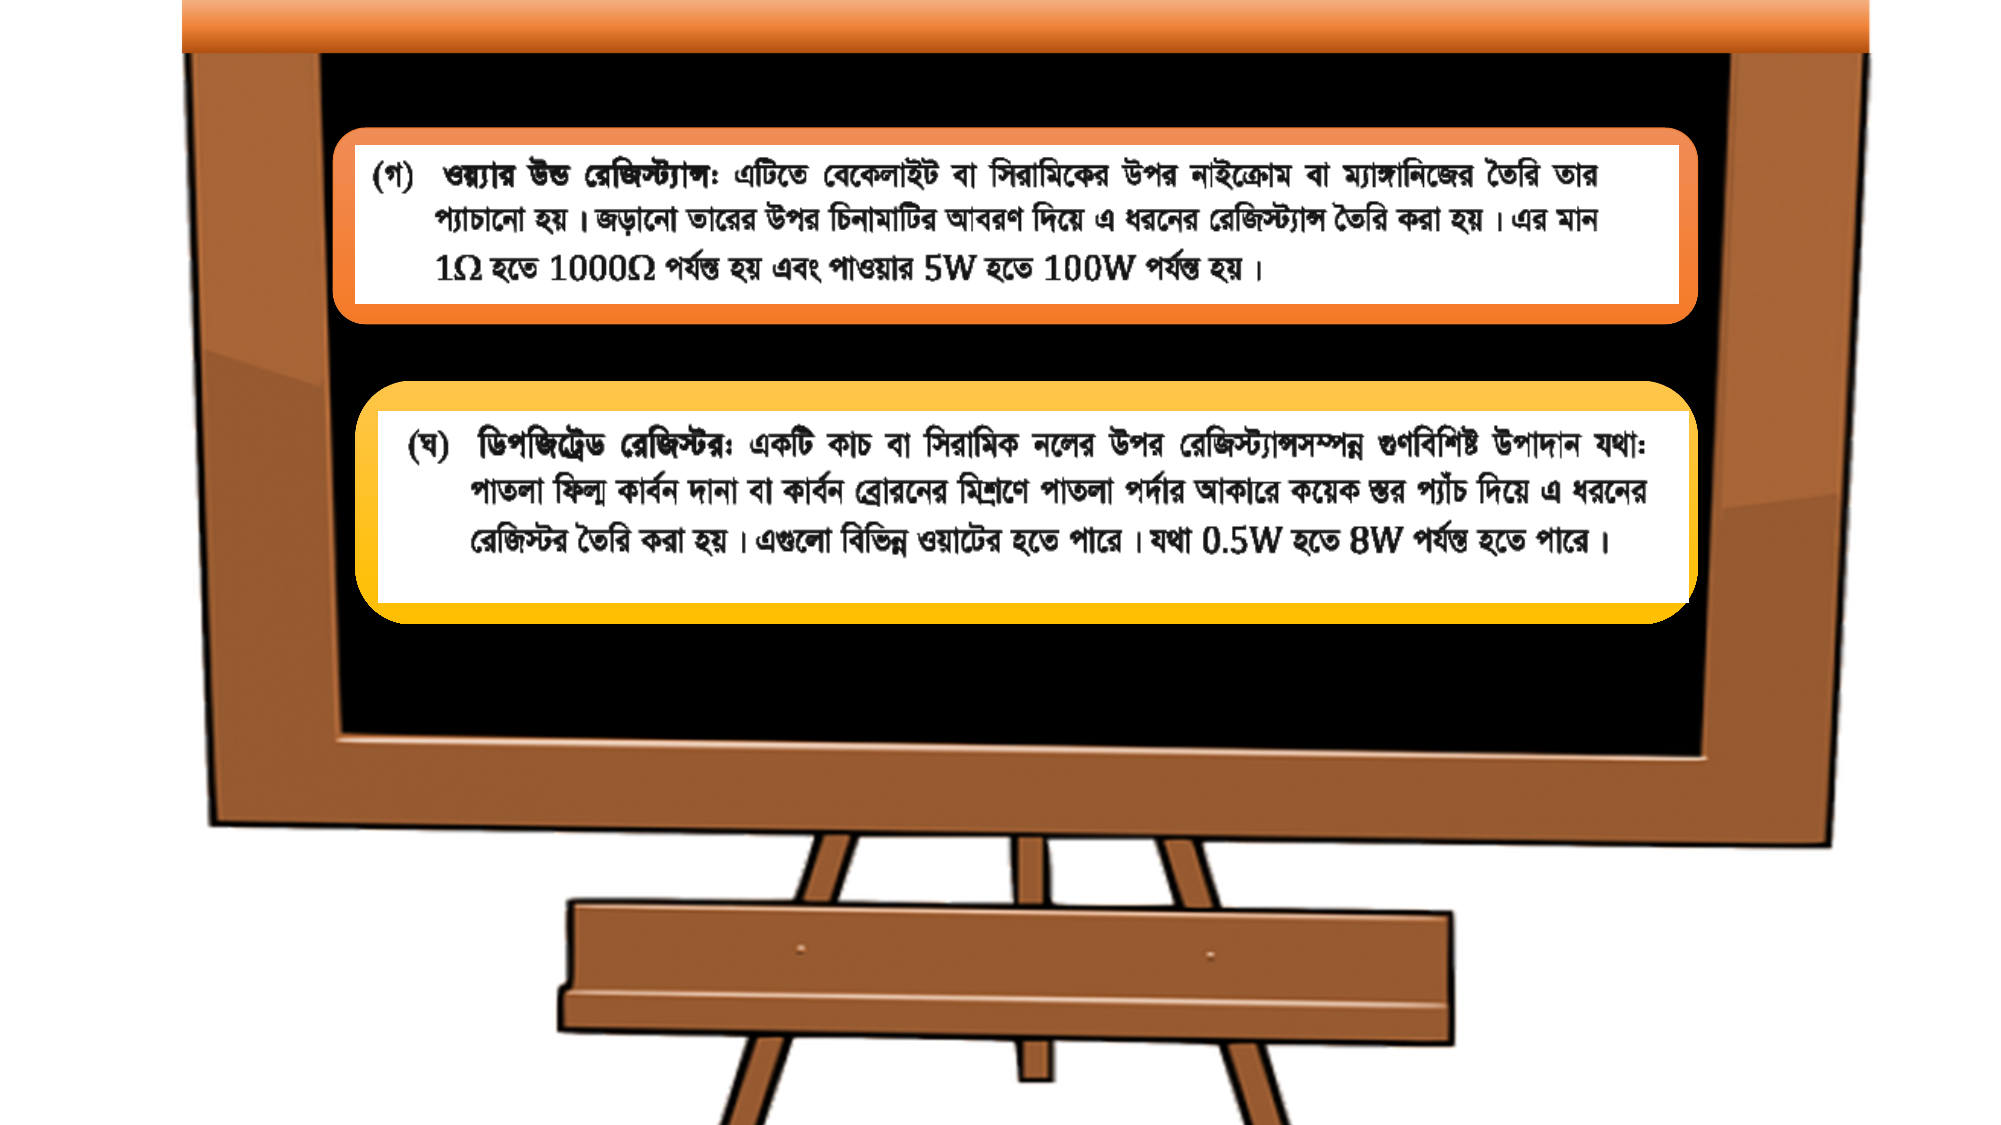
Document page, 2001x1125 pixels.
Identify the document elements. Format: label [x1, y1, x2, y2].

picture [175, 0, 1886, 1125]
